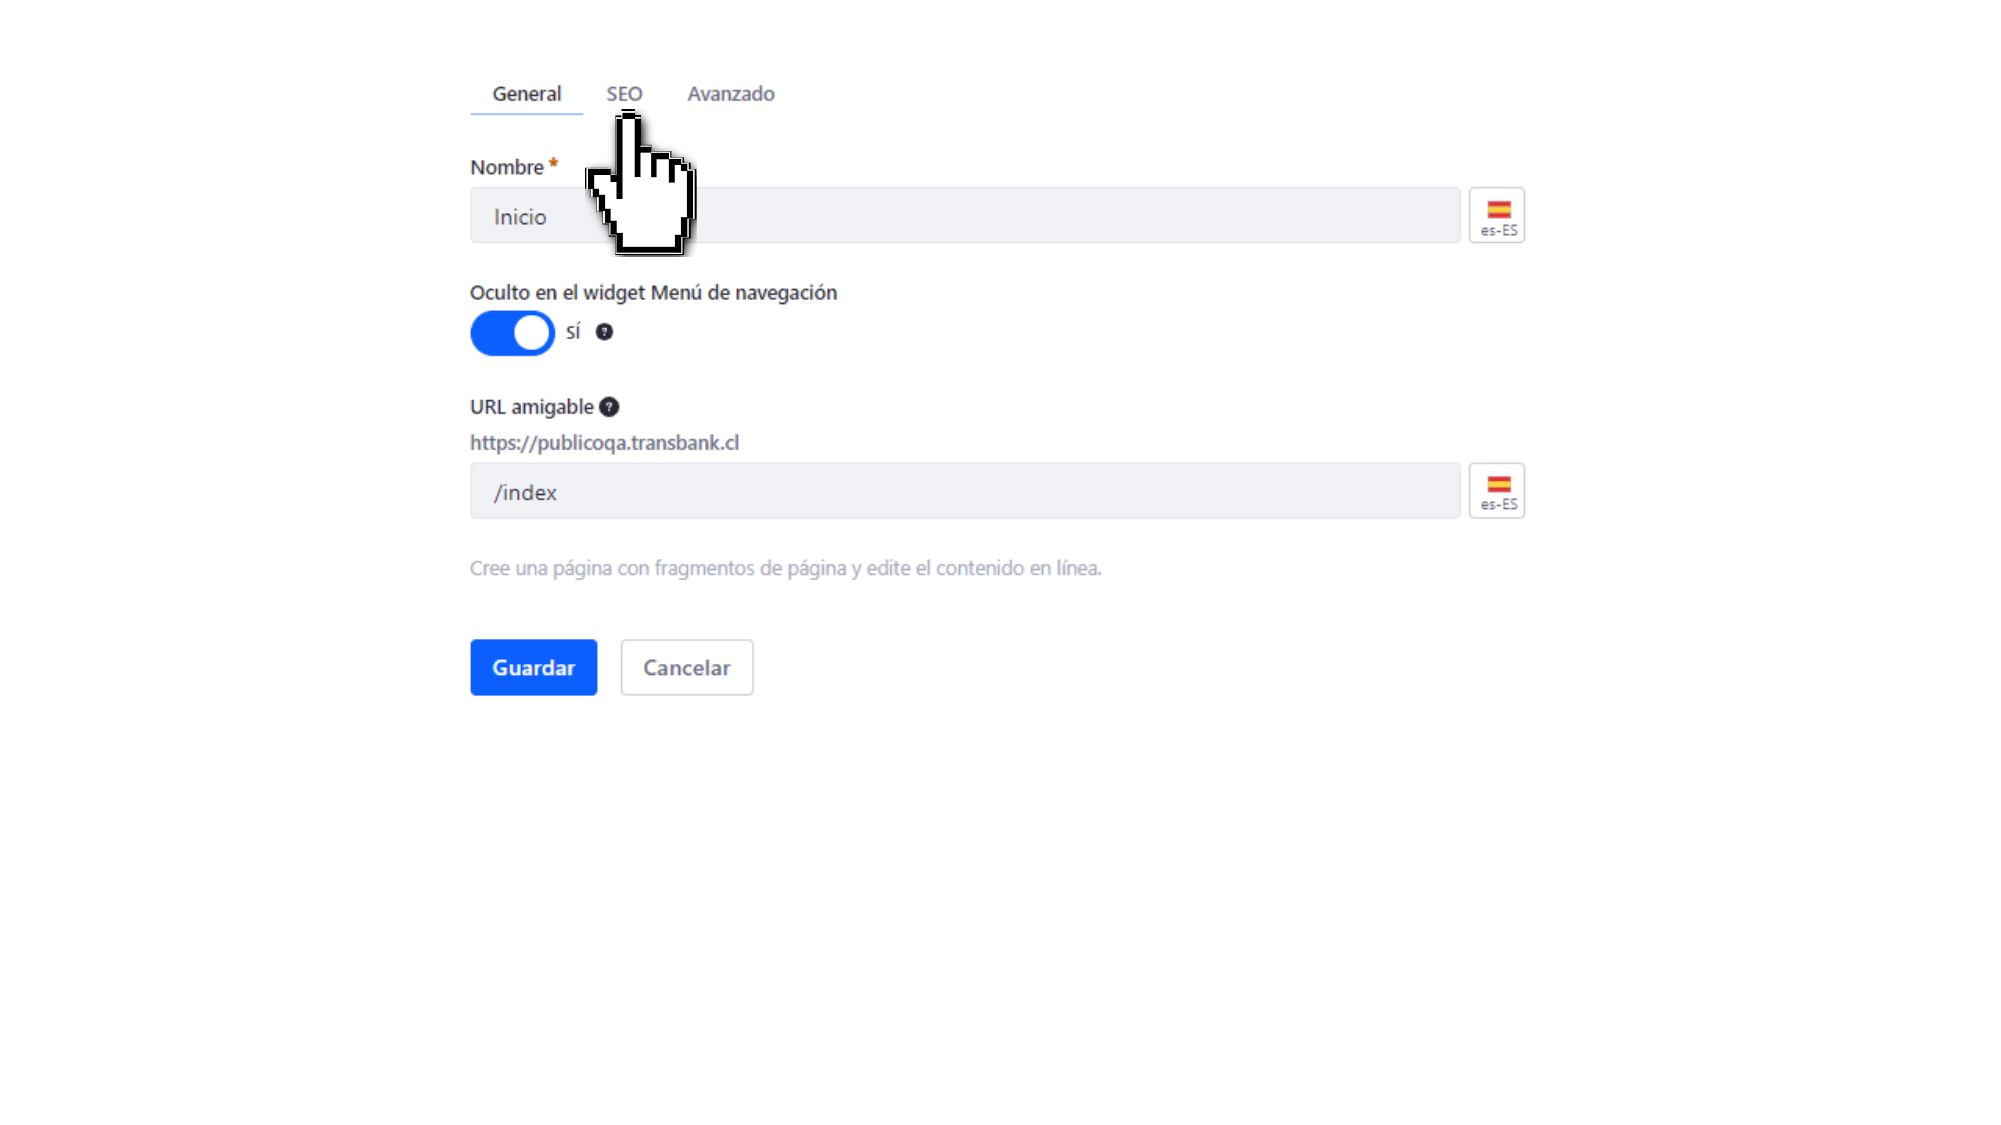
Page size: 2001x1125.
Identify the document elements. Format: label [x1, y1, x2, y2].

picture [447, 43, 1553, 718]
